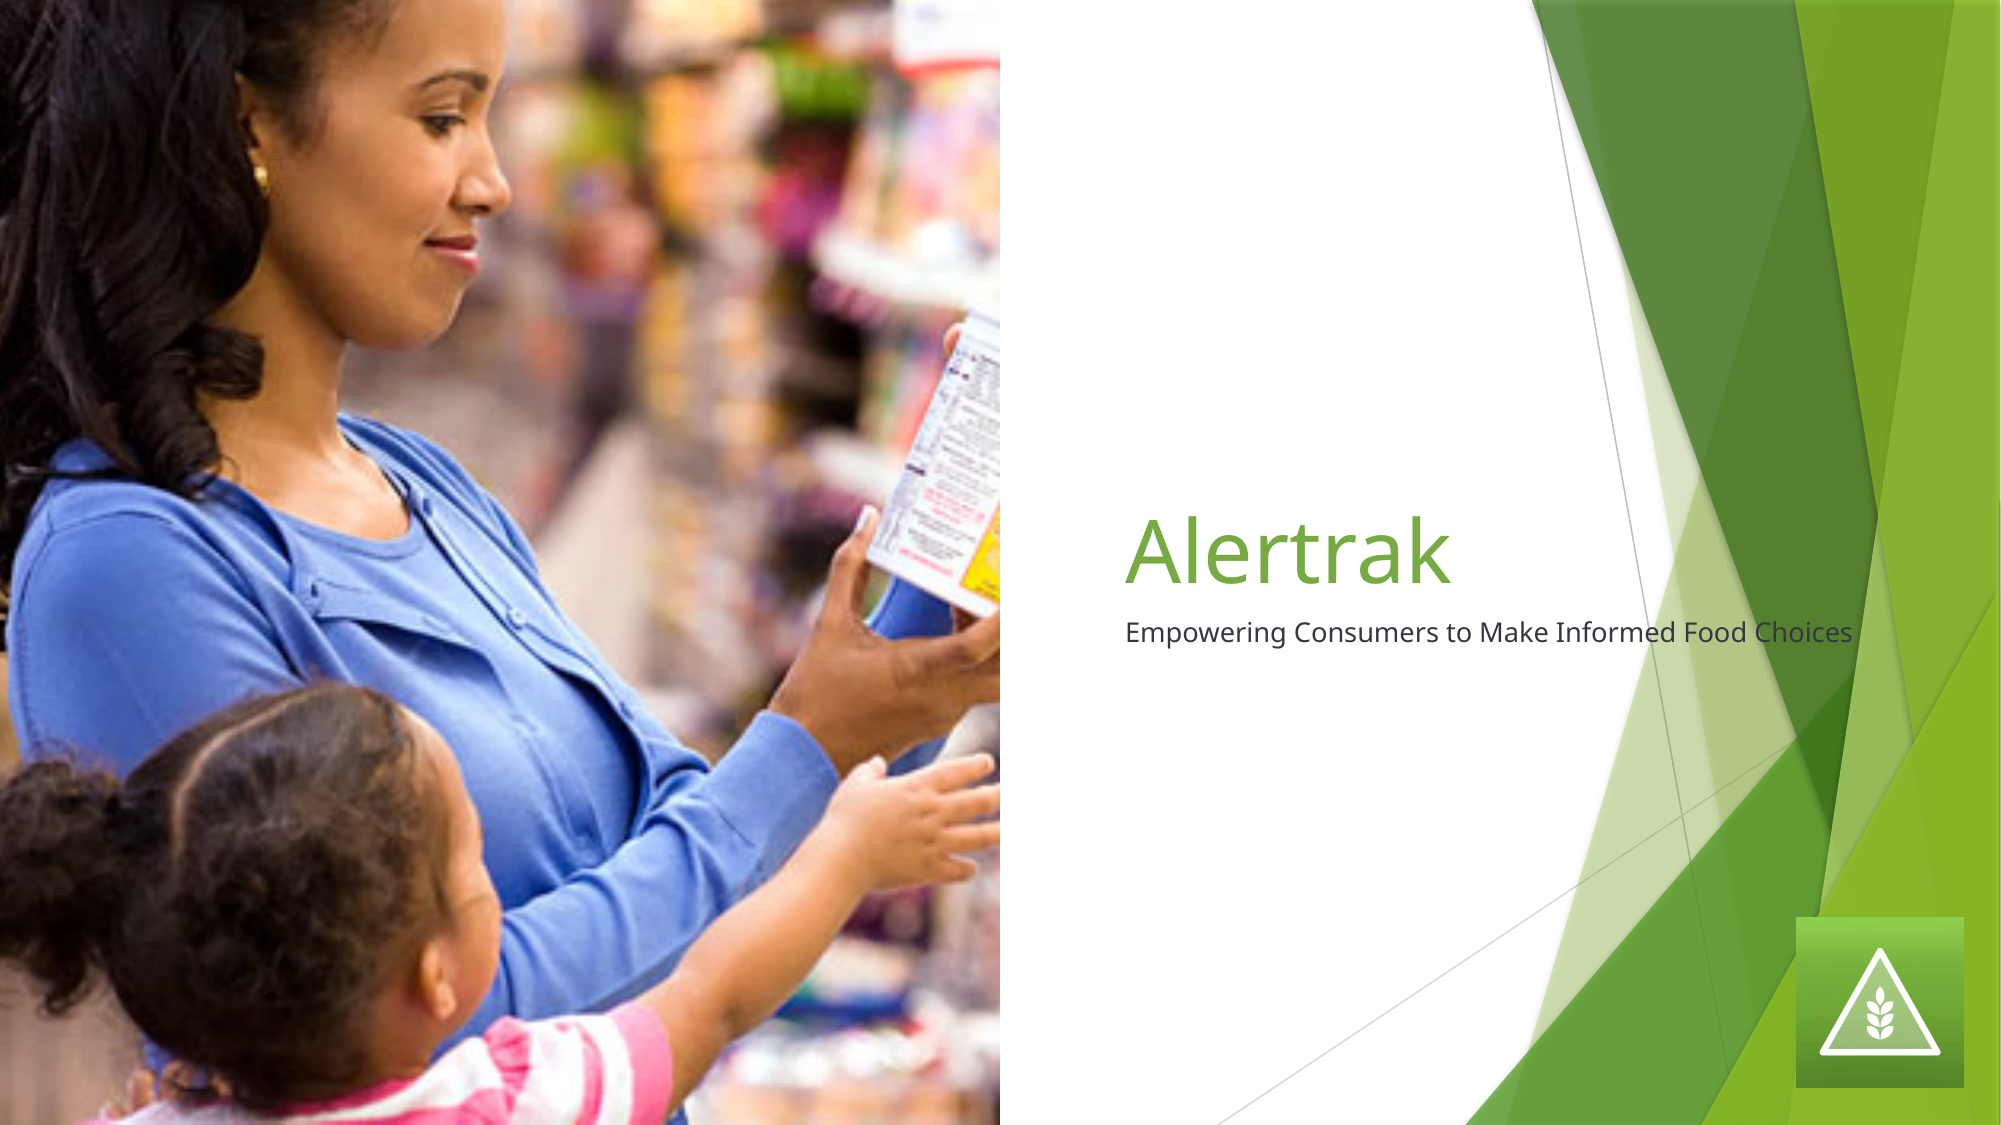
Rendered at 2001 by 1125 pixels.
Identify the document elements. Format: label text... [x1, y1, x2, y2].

title Alertrak [1110, 488, 1898, 610]
subtitle Empowering Consumers to Make Informed Food Choices [1110, 588, 1883, 656]
picture [0, 0, 1001, 1125]
picture [1795, 917, 1964, 1089]
